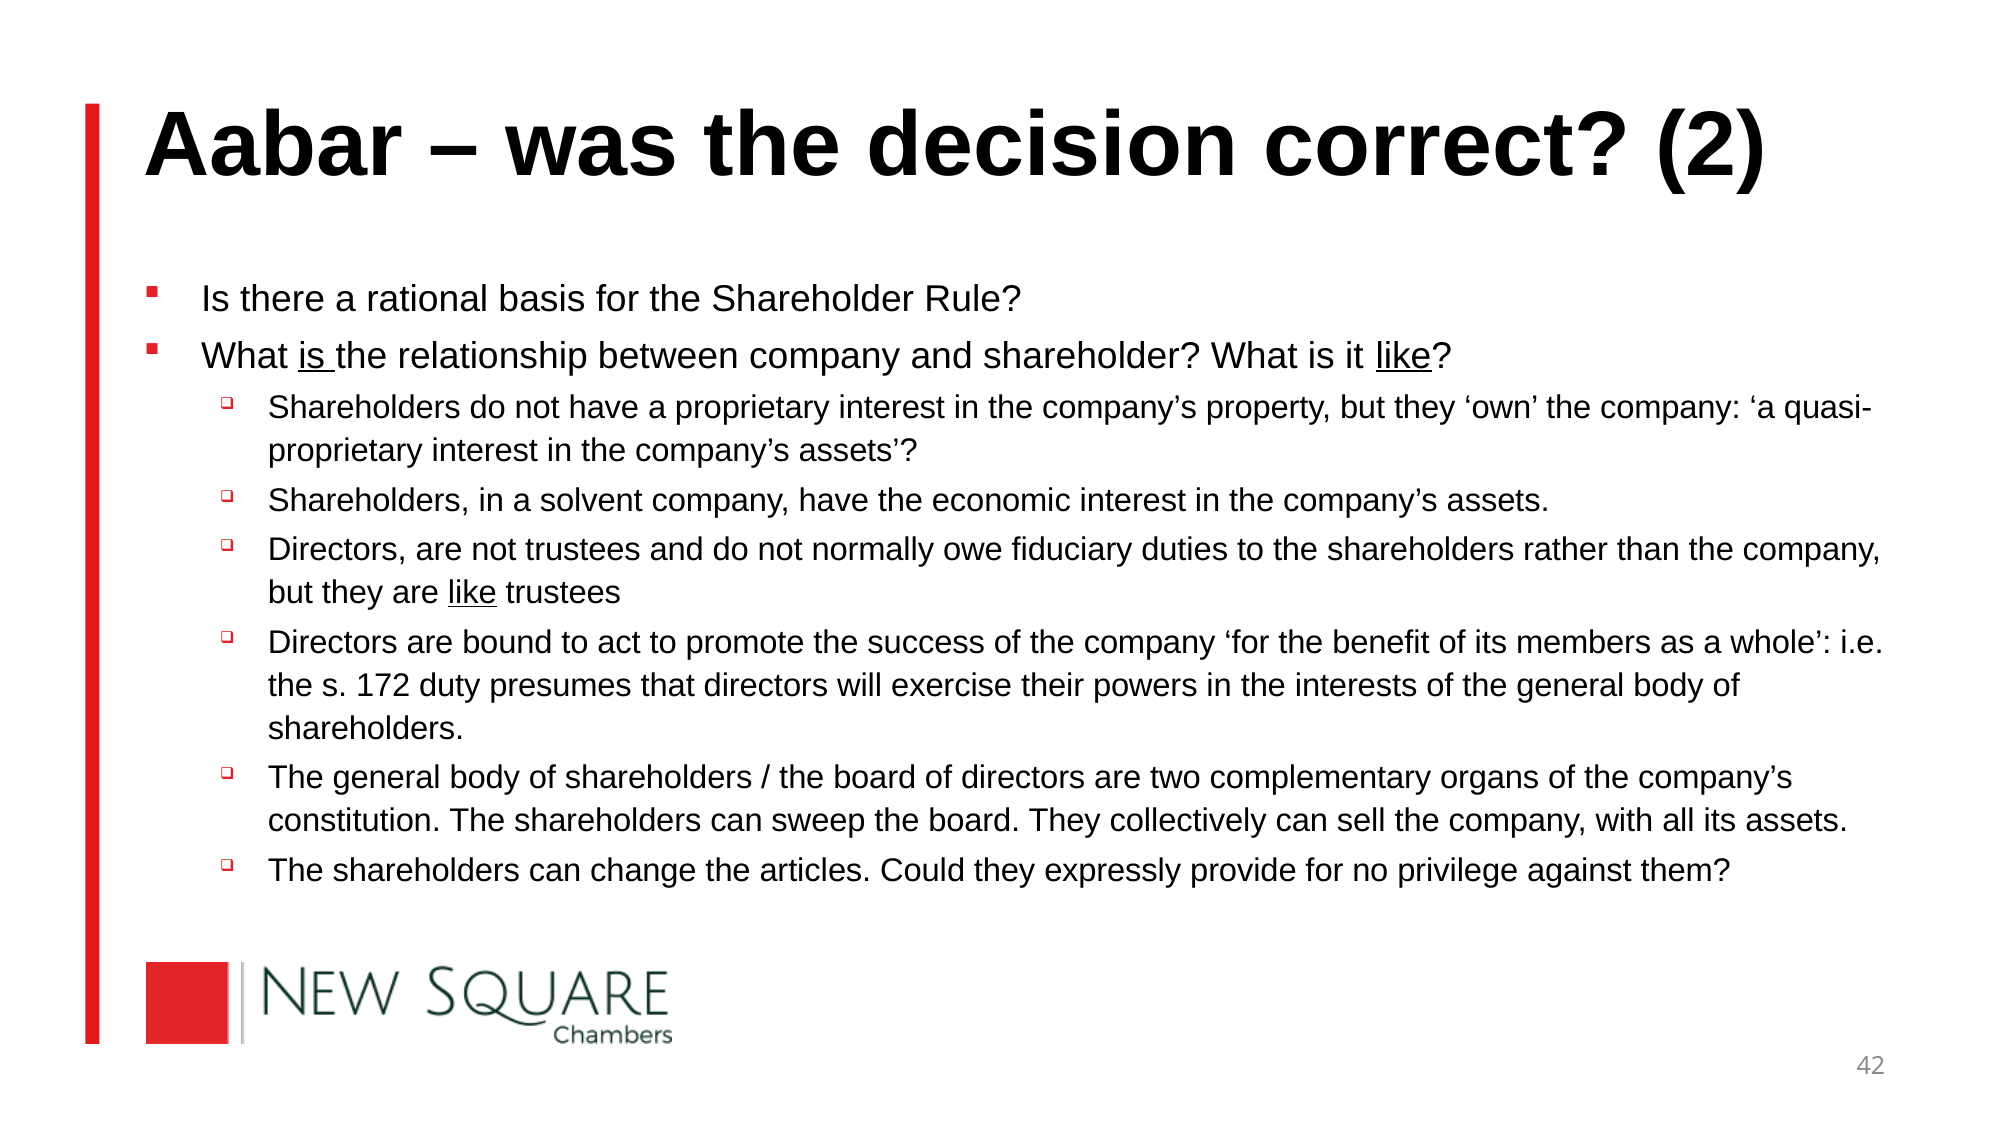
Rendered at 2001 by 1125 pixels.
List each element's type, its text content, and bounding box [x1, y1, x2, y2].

list Is there a rational basis for the Shareholder Rule? What is the relationship between company and shareholder? What is it like? Shareholders do not have a proprietary interest in the company’s property, but they ‘own’ the company: ‘a quasi-proprietary interest in the company’s assets’? Shareholders, in a solvent company, have the economic interest in the company’s assets. Directors, are not trustees and do not normally owe fiduciary duties to the shareholders rather than the company, but they are like trustees Directors are bound to act to promote the success of the company ‘for the benefit of its members as a whole’: i.e. the s. 172 duty presumes that directors will exercise their powers in the interests of the general body of shareholders. The general body of shareholders / the board of directors are two complementary organs of the company’s constitution. The shareholders can sweep the board. They collectively can sell the company, with all its assets. The shareholders can change the articles. Could they expressly provide for no privilege against them? [128, 262, 1900, 924]
title Aabar – was the decision correct? (2) [128, 45, 1900, 233]
slide_number 42 [1433, 1042, 1900, 1103]
picture [146, 962, 672, 1044]
